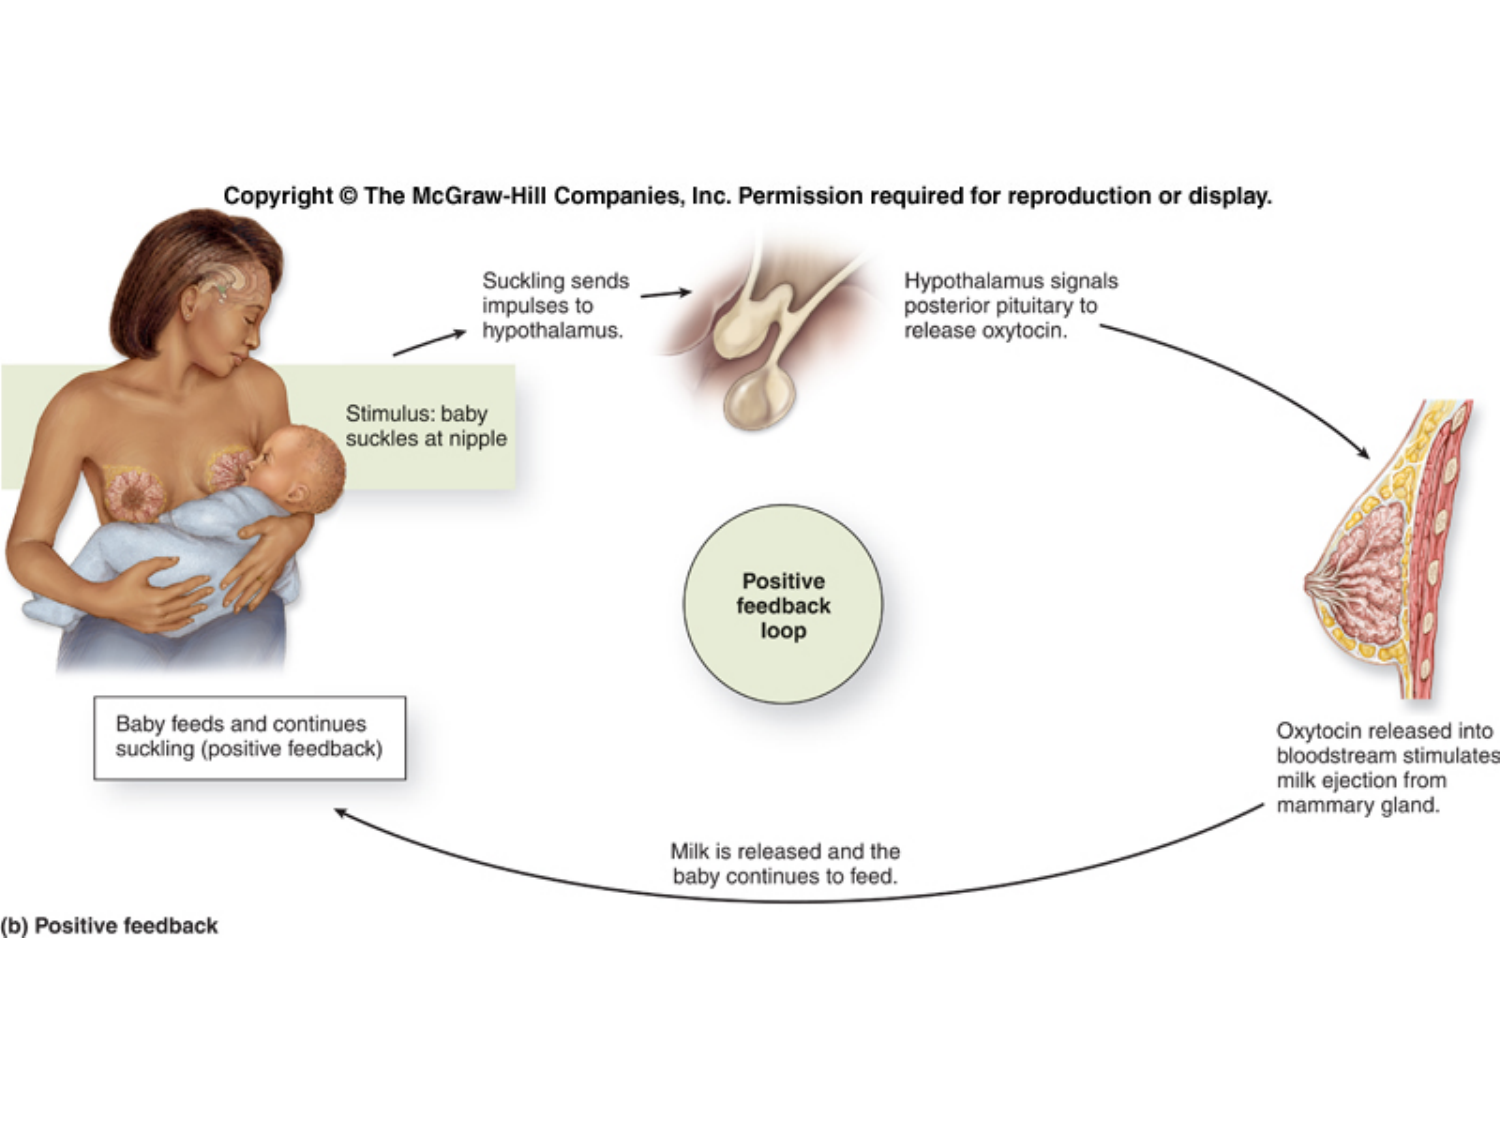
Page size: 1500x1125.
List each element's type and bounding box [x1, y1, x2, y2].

picture [0, 175, 1500, 938]
